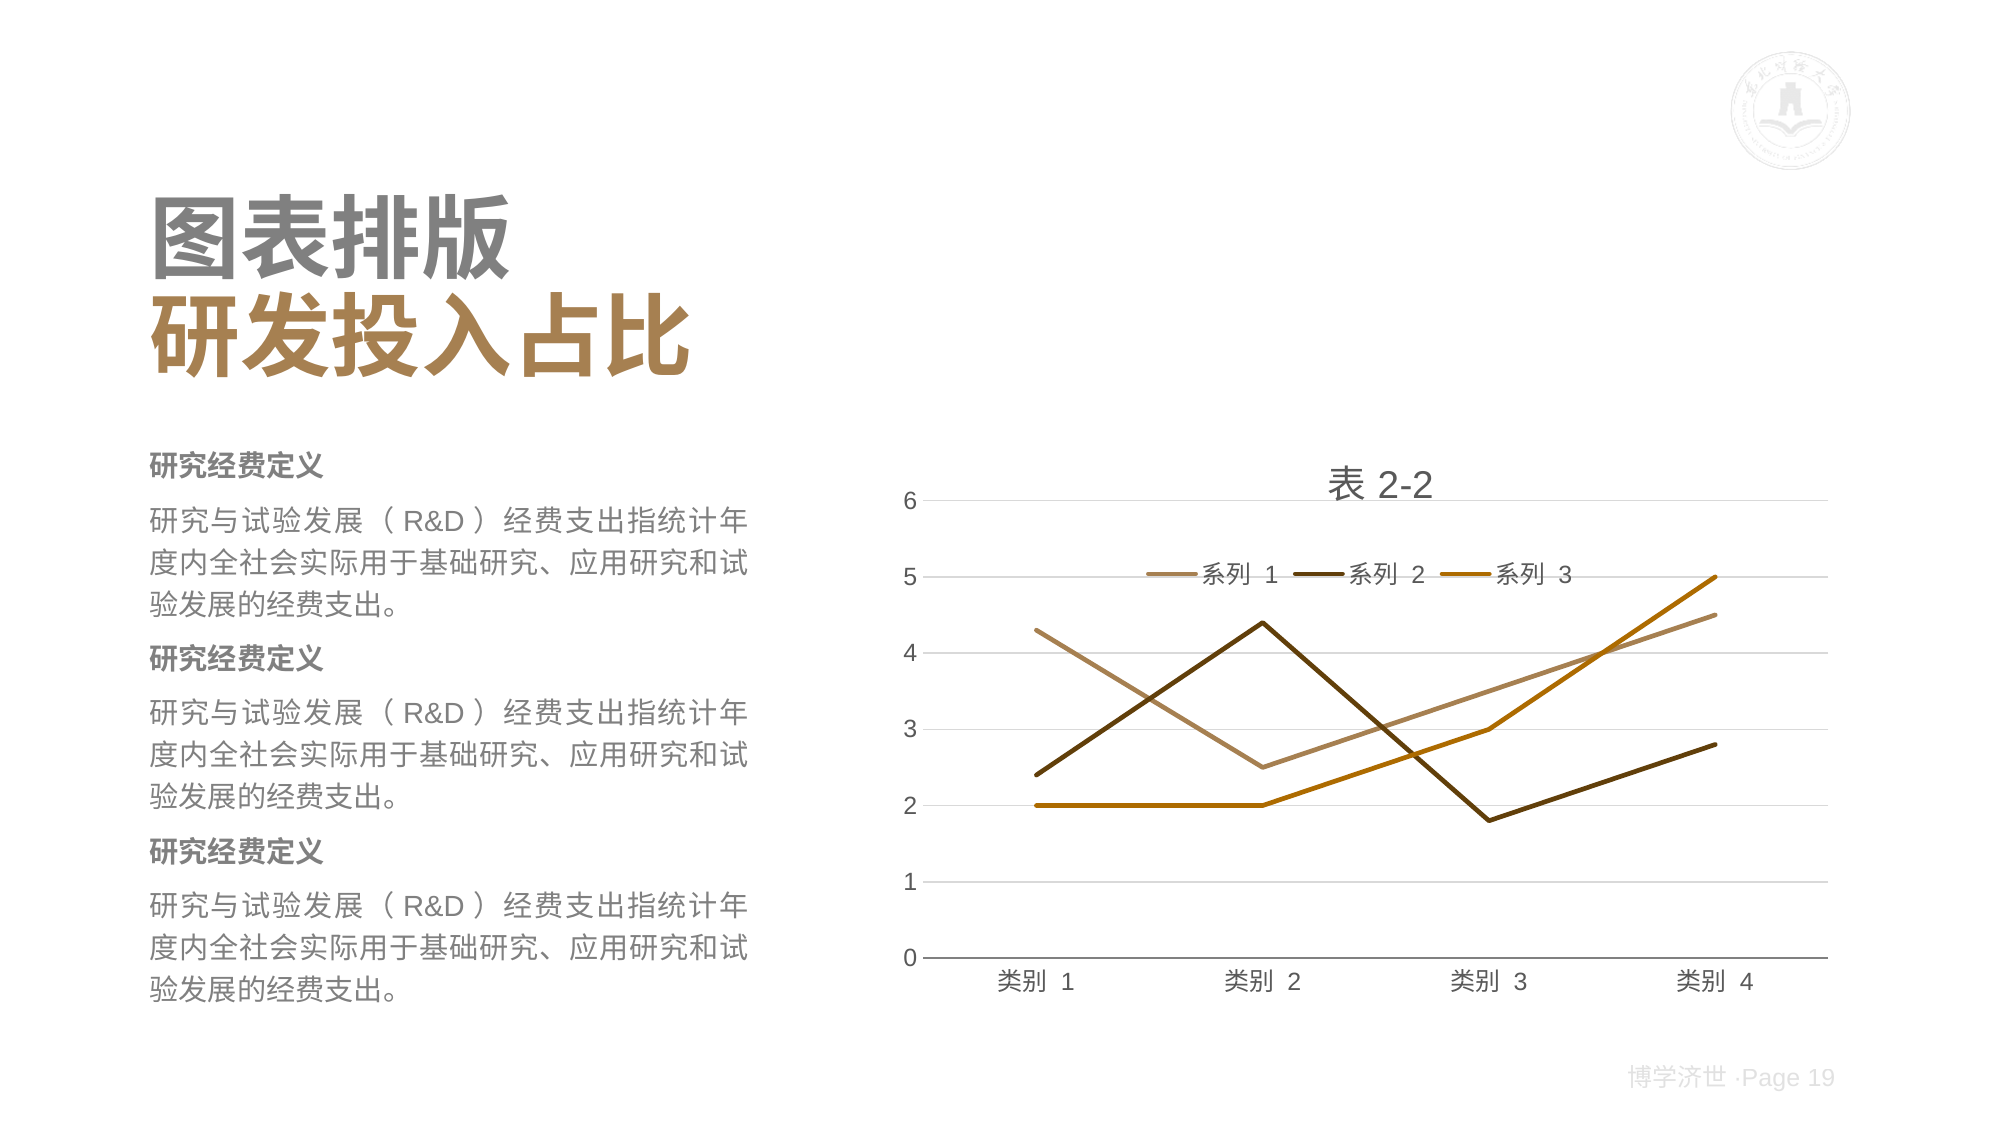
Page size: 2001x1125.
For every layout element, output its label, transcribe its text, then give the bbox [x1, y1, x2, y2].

chart [870, 440, 1851, 1028]
slide_number 博学济世·Page 19 [1412, 1047, 1851, 1107]
title 图表排版 研发投入占比 [149, 185, 790, 398]
list 研究经费定义 研究与试验发展（R&D）经费支出指统计年度内全社会实际用于基础研究、应用研究和试验发展的经费支出。 研究经费定义 研究与试验发展（R&D）经费支出指统计年度内全社会实际用于基础研究、应用研究和试验发展的经费支出。 研究经费定义 研究与试验发展（R&D）经费支出指统计年度内全社会实际用于基础研究、应用研究和试验发展的经费支出。 [149, 440, 764, 1007]
